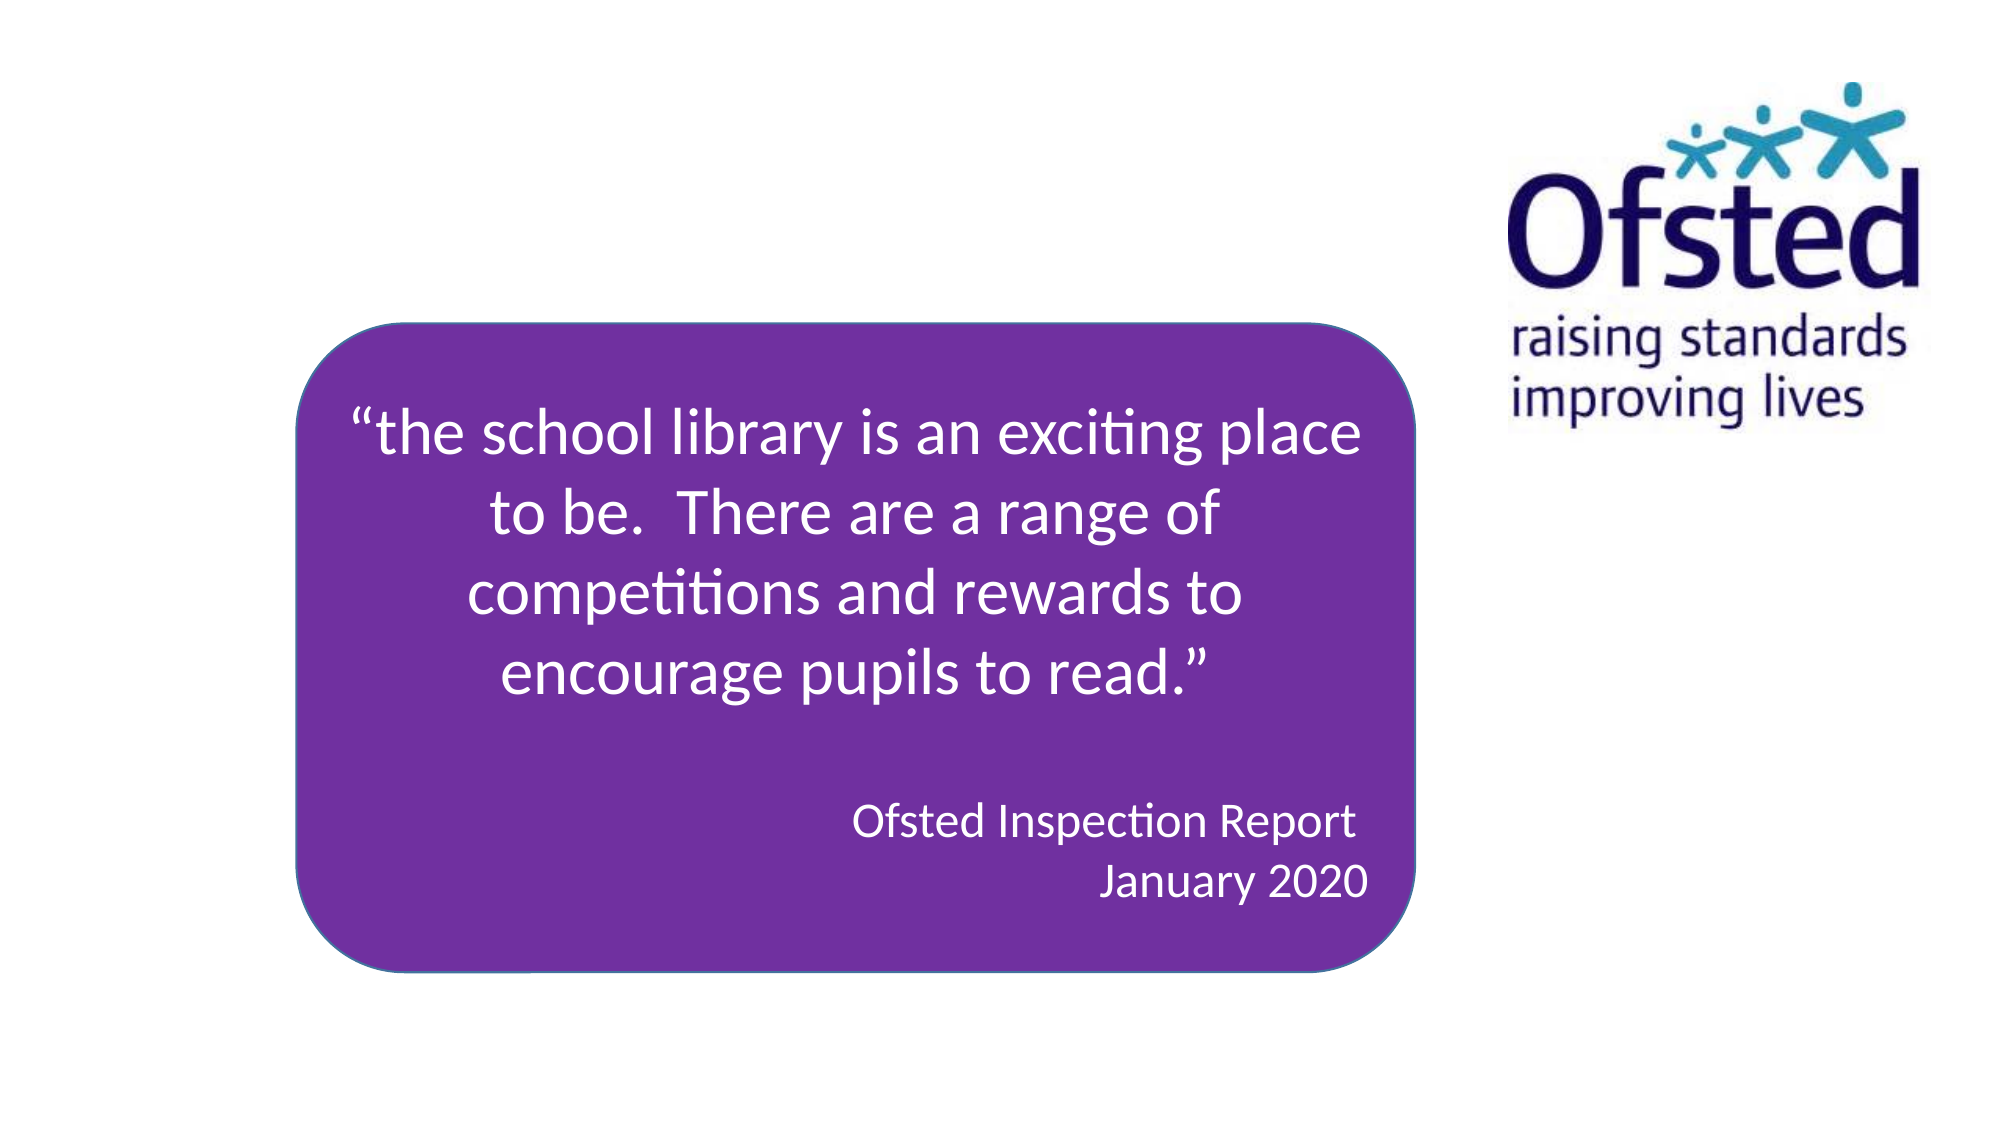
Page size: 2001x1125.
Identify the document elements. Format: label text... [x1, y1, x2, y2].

picture [1508, 82, 1931, 443]
text_box “the school library is an exciting place to be. There are a range of competitions and rewards to encourage pupils to read.” Ofsted Inspection Report January 2020 [295, 322, 1417, 974]
